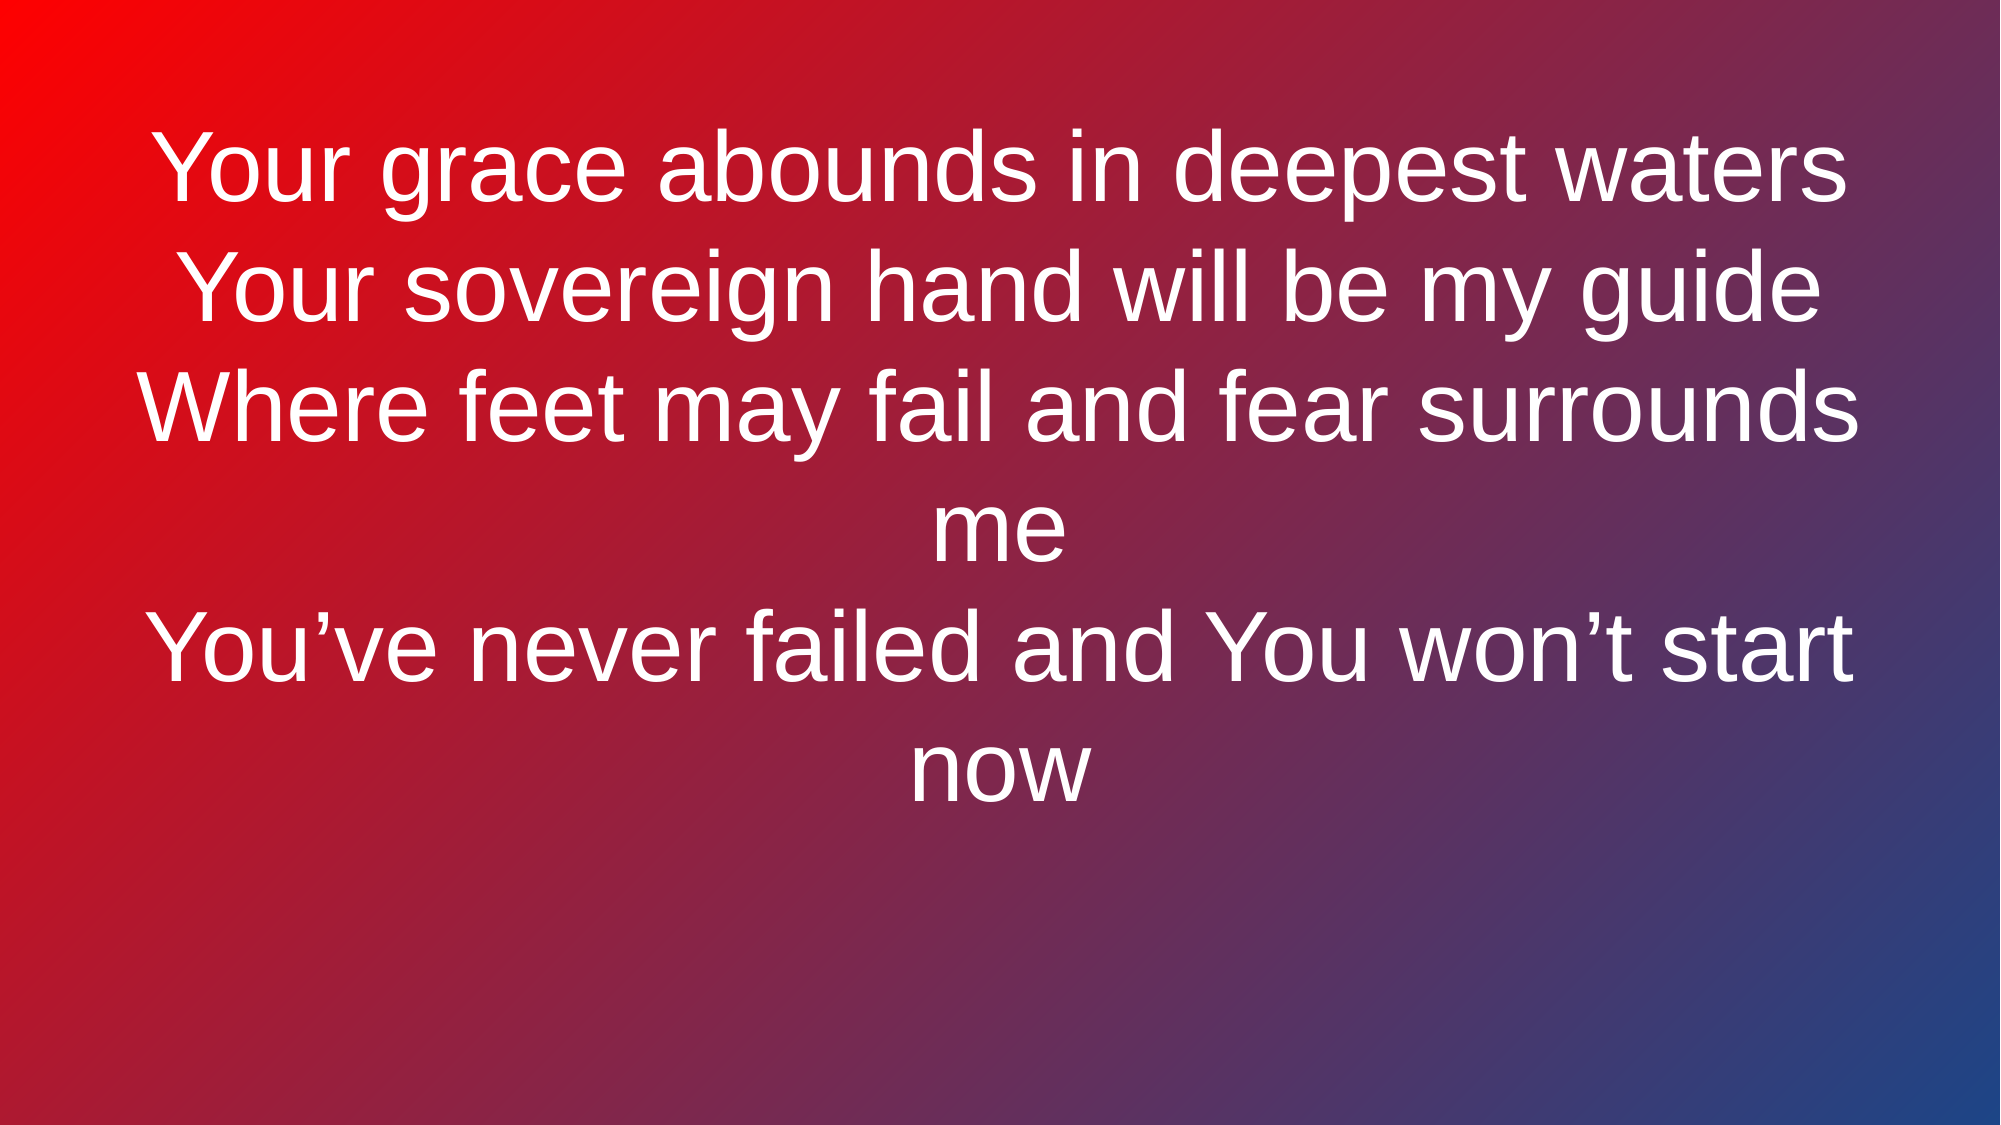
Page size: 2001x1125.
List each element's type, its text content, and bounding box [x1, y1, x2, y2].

title Your grace abounds in deepest waters Your sovereign hand will be my guide Where feet may fail and fear surrounds me You’ve never failed and You won’t start now [68, 81, 1932, 1099]
